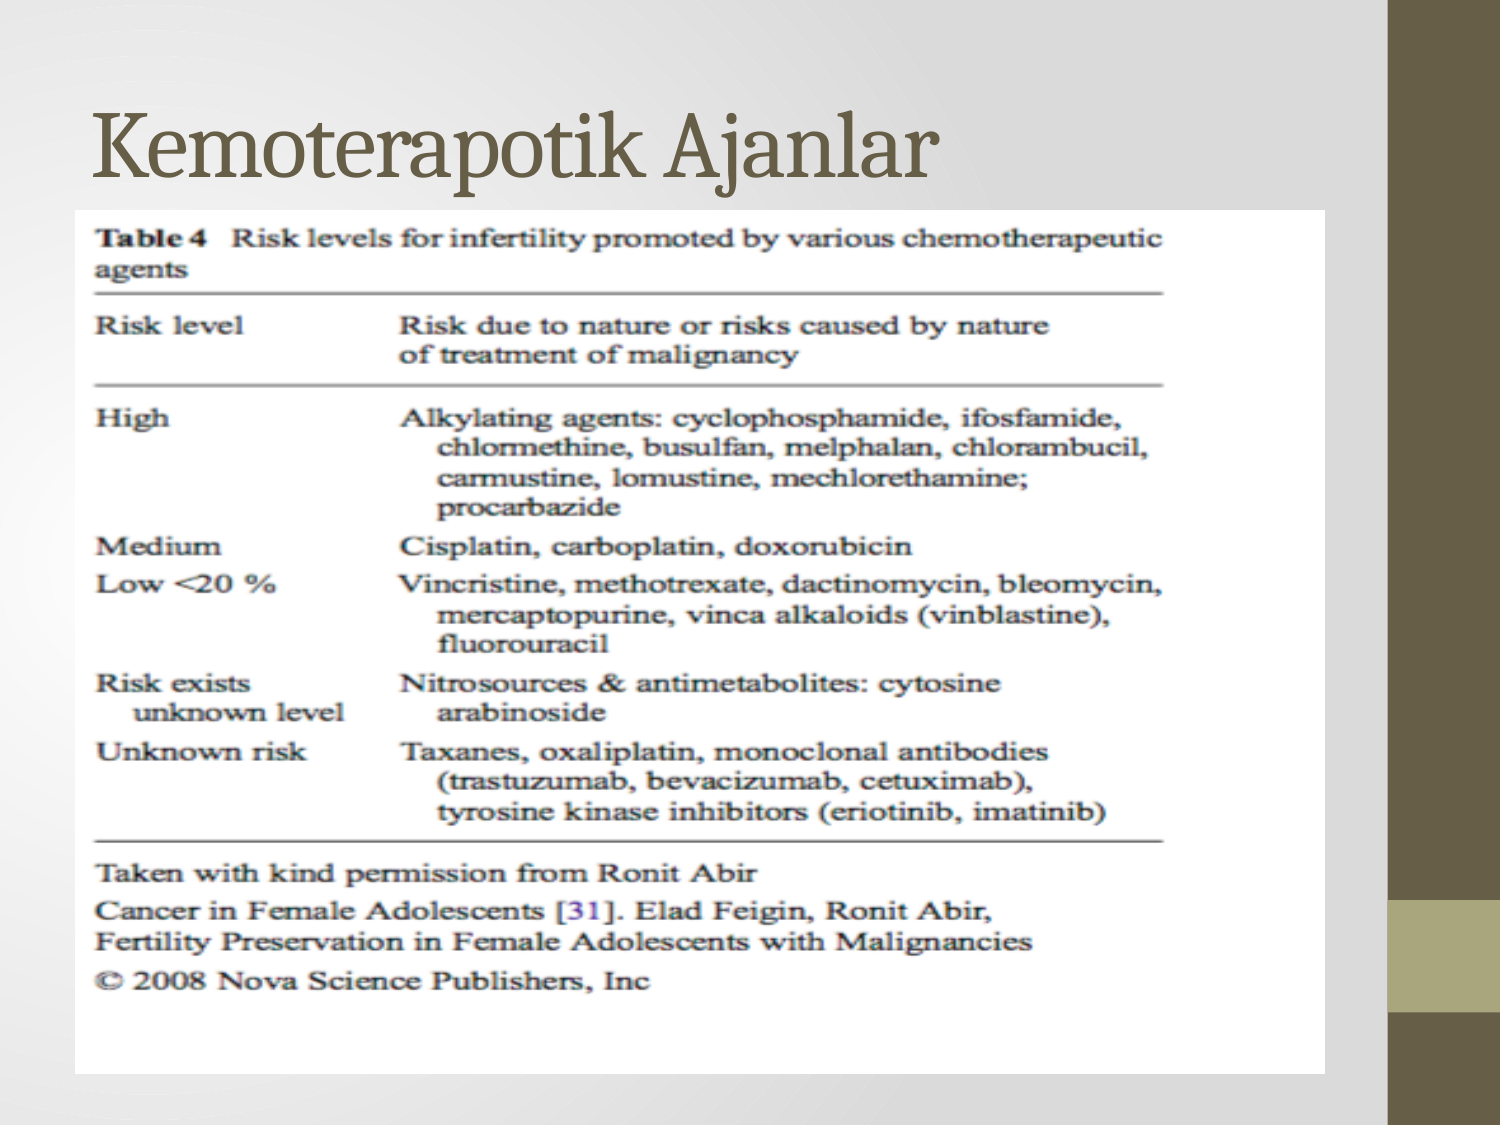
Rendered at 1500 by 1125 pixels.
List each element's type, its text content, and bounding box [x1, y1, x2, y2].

picture [74, 210, 1326, 1074]
title Kemoterapotik Ajanlar [75, 45, 1325, 206]
